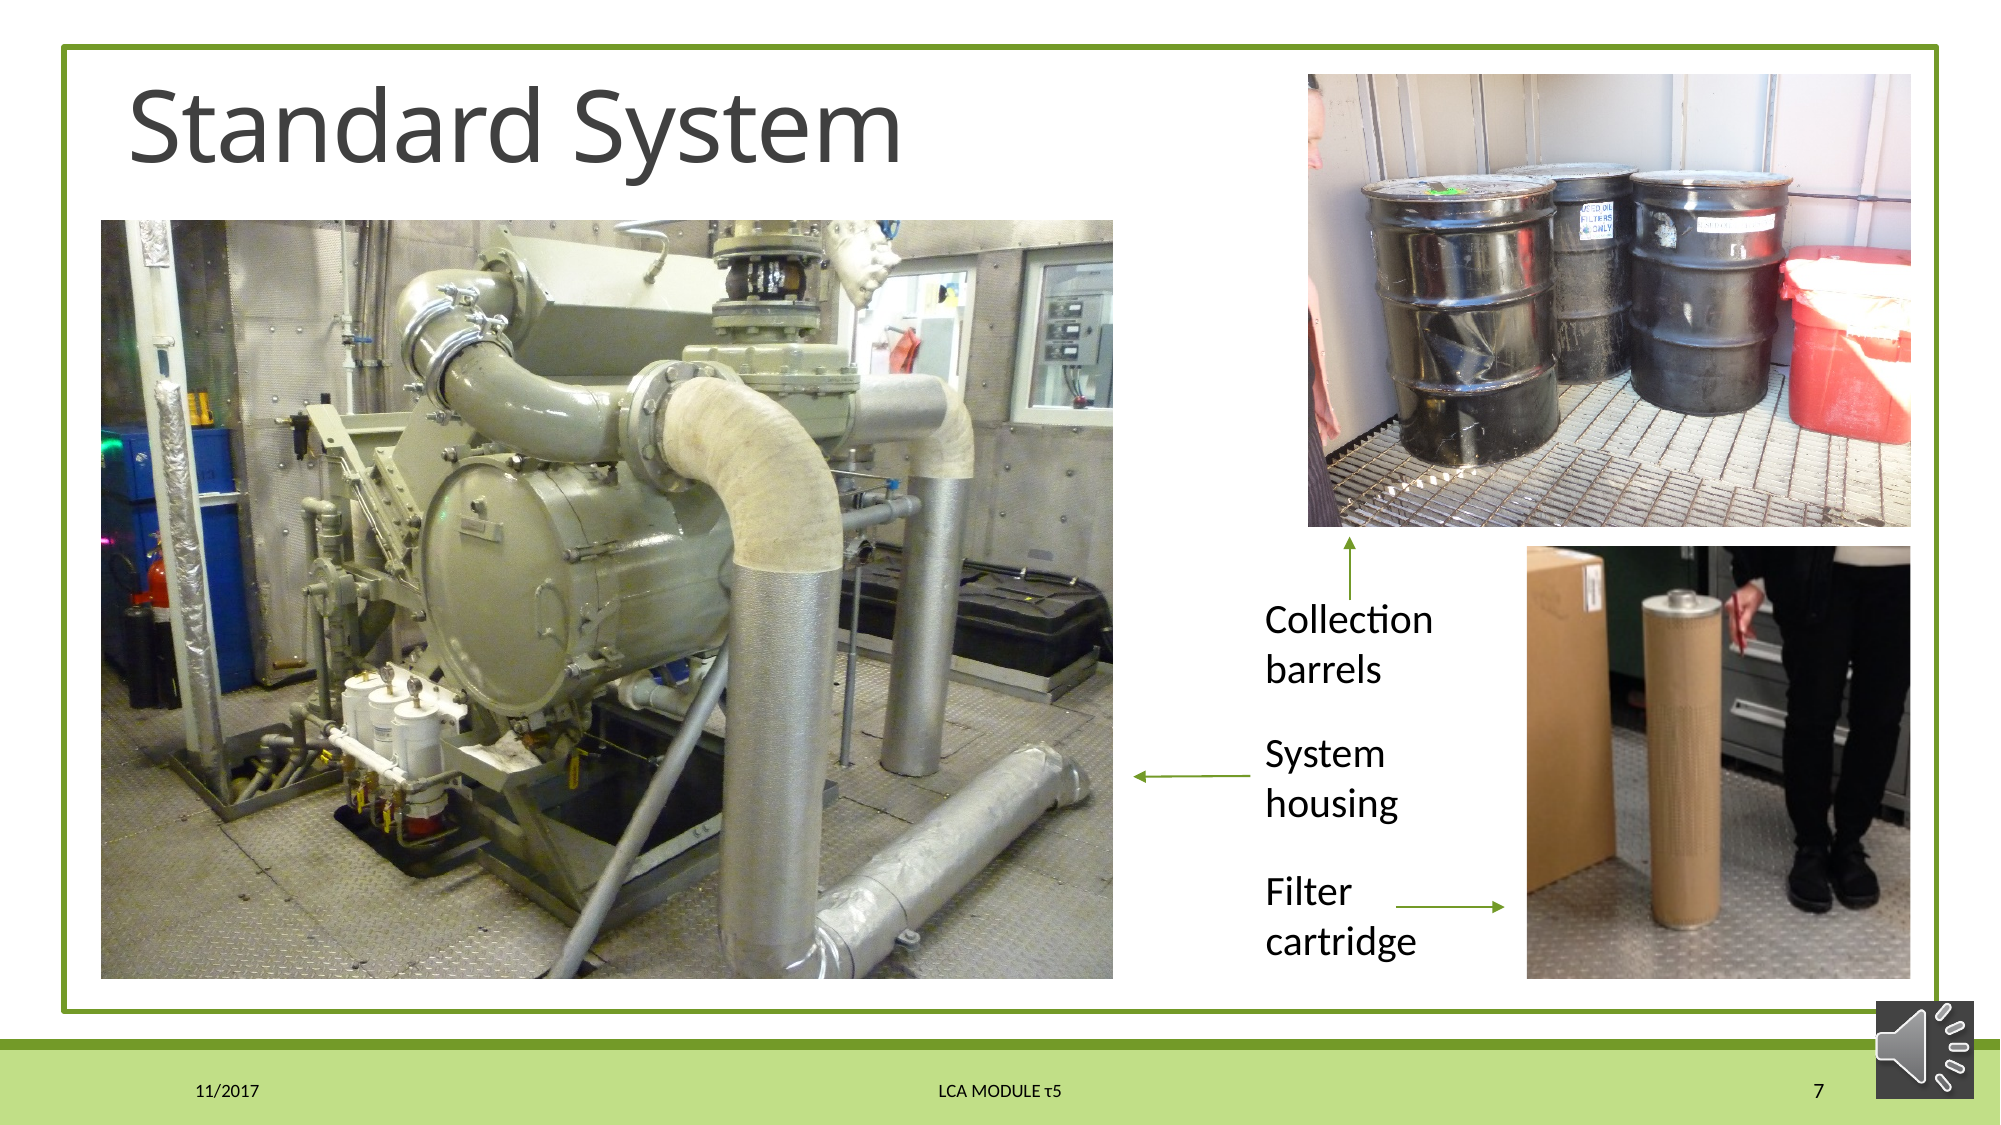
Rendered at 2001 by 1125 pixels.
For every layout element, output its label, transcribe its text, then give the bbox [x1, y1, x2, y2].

title Standard System [112, 45, 1763, 191]
slide_number 7 [1624, 1059, 1840, 1120]
text_box Collection barrels [1250, 584, 1449, 699]
picture [1874, 999, 1976, 1101]
picture [1307, 73, 1911, 527]
picture [1526, 545, 1911, 980]
text_box System housing [1250, 718, 1414, 834]
footer LCA Module τ5 [604, 1059, 1396, 1120]
text_box Filter cartridge [1250, 856, 1433, 972]
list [100, 219, 1114, 980]
slide_number 11/2017 [180, 1059, 586, 1120]
